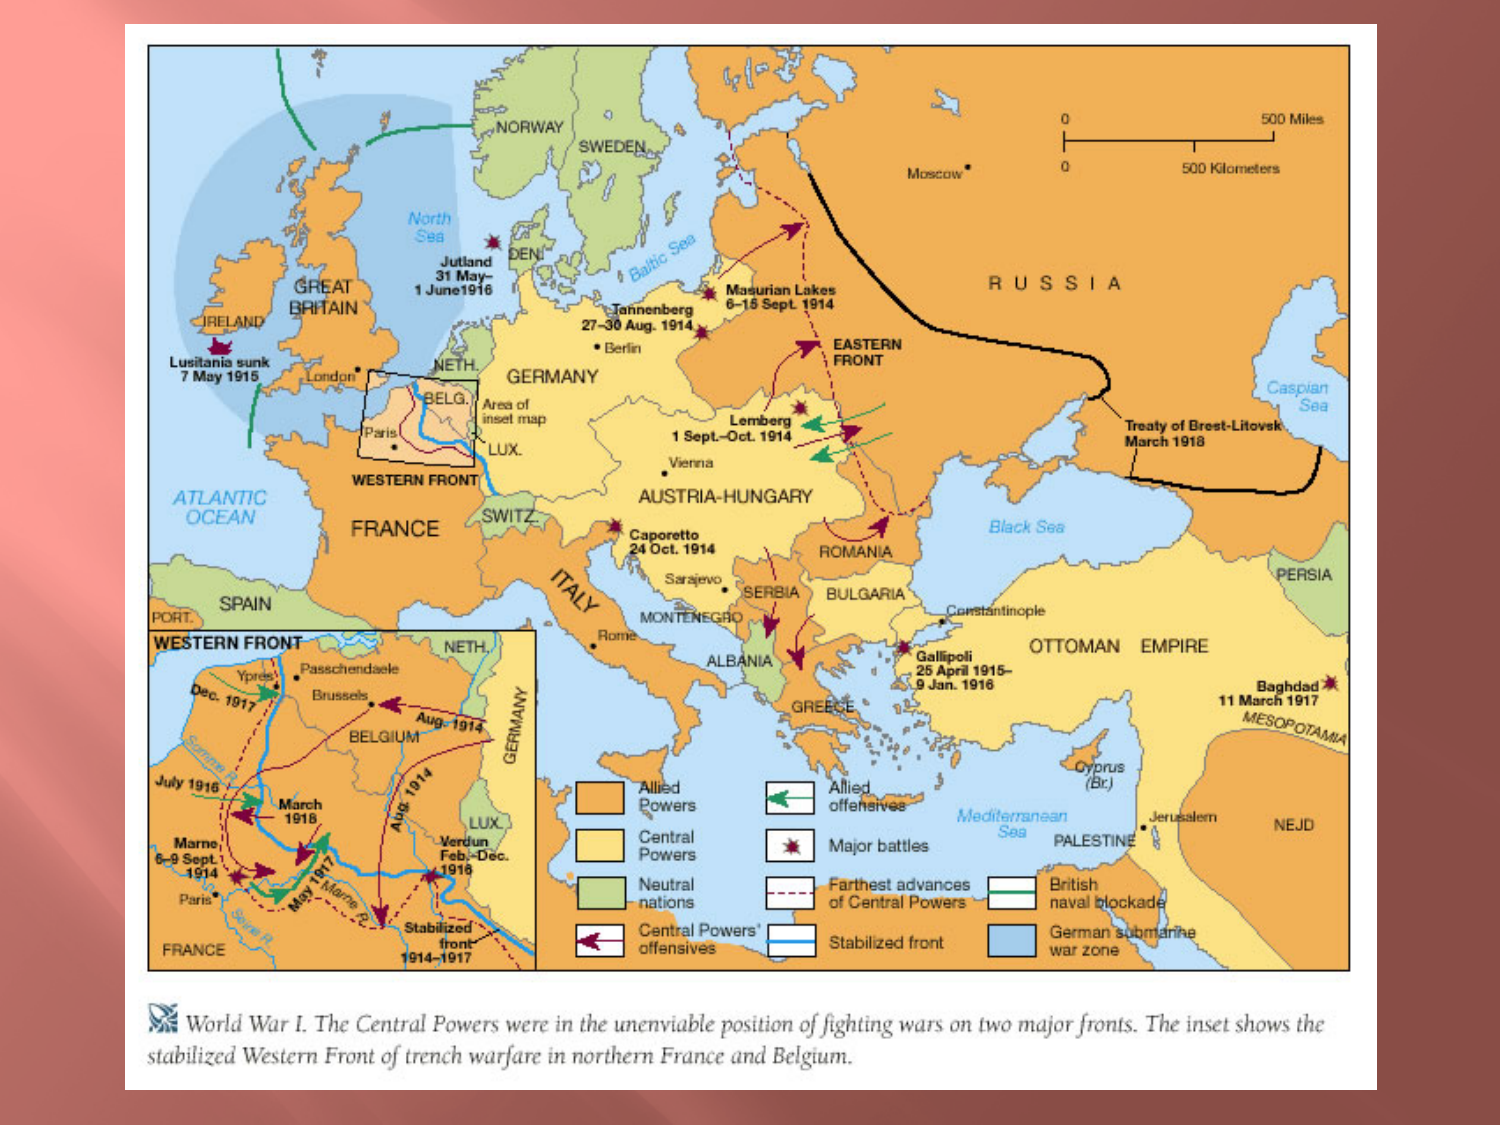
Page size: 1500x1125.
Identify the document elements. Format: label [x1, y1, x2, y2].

list [124, 24, 1377, 1091]
